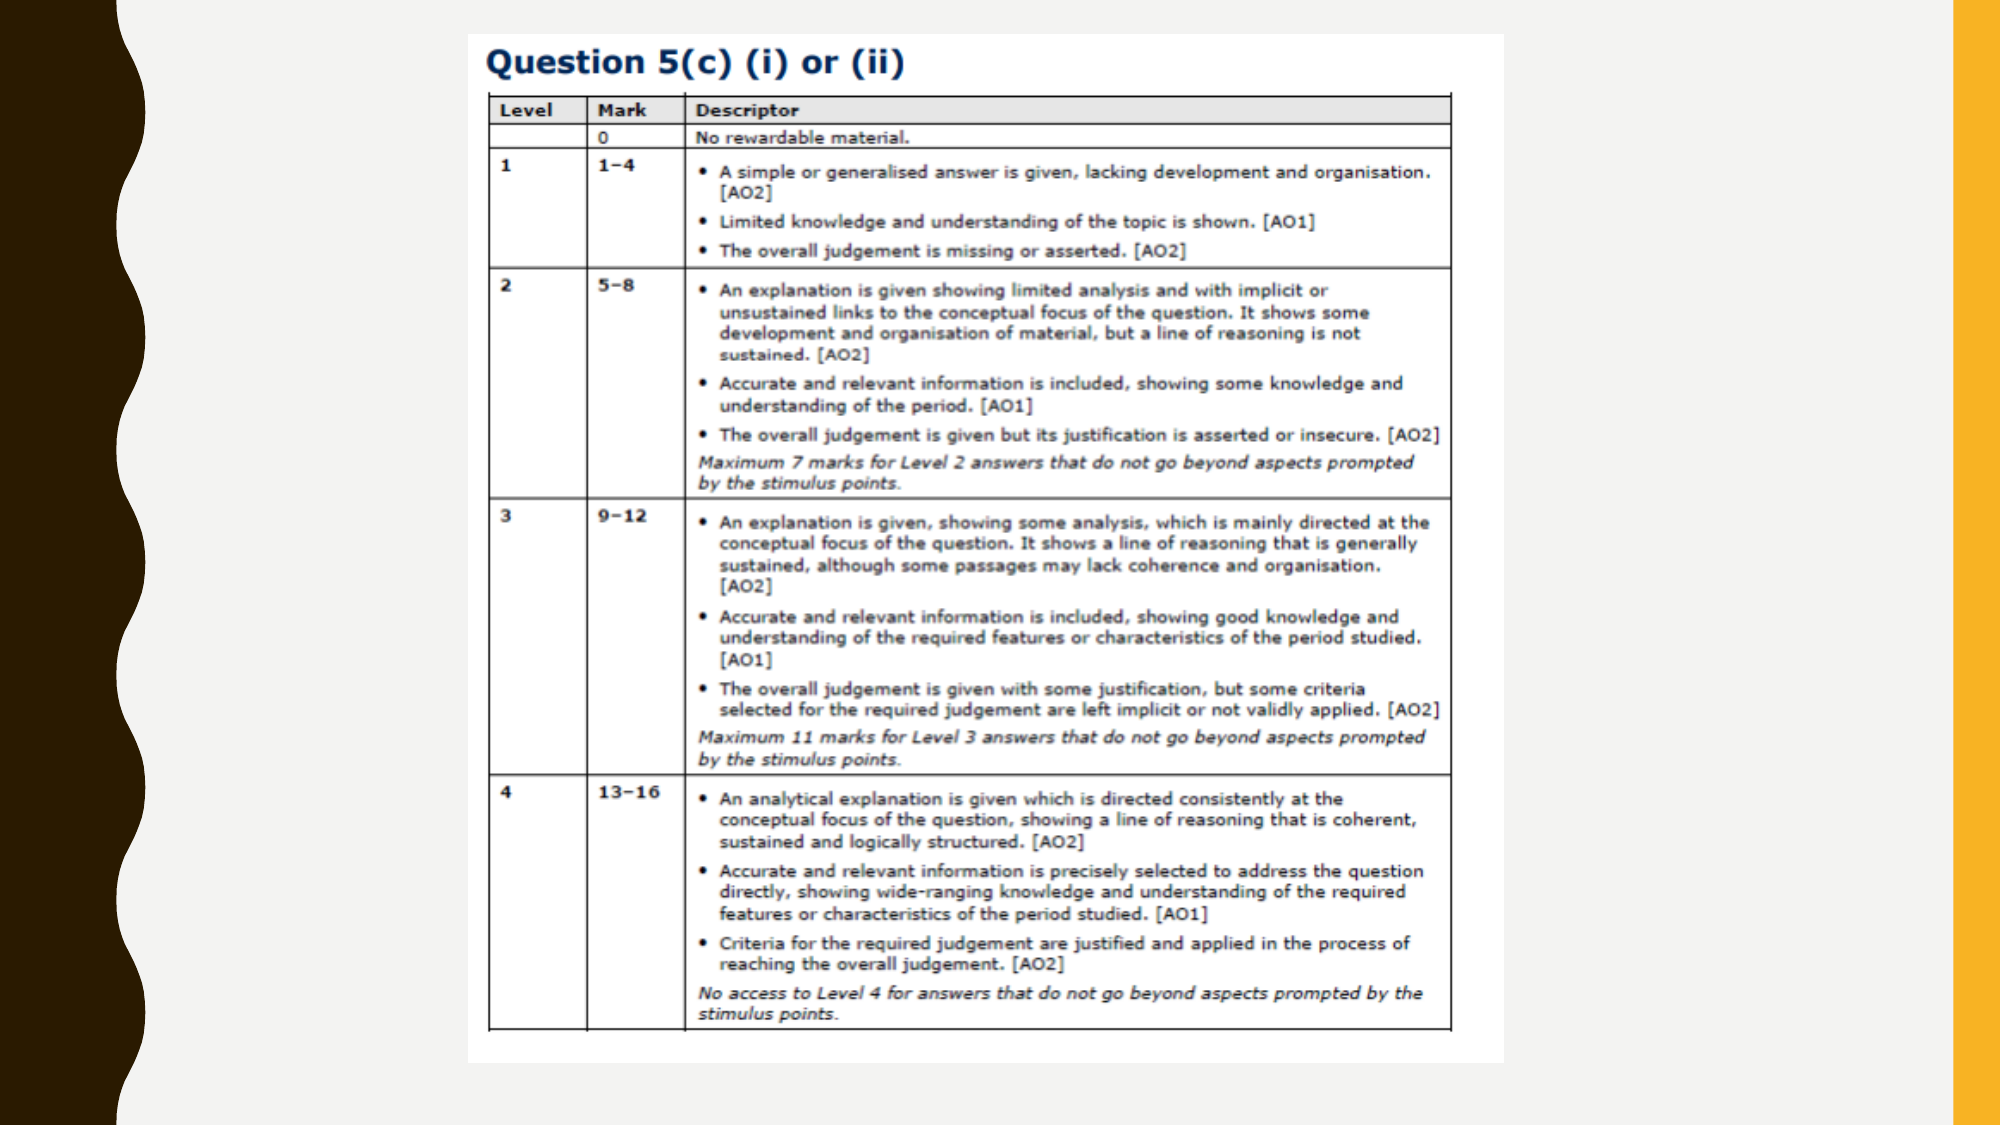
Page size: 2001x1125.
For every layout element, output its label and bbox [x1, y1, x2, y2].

picture [468, 34, 1504, 1063]
